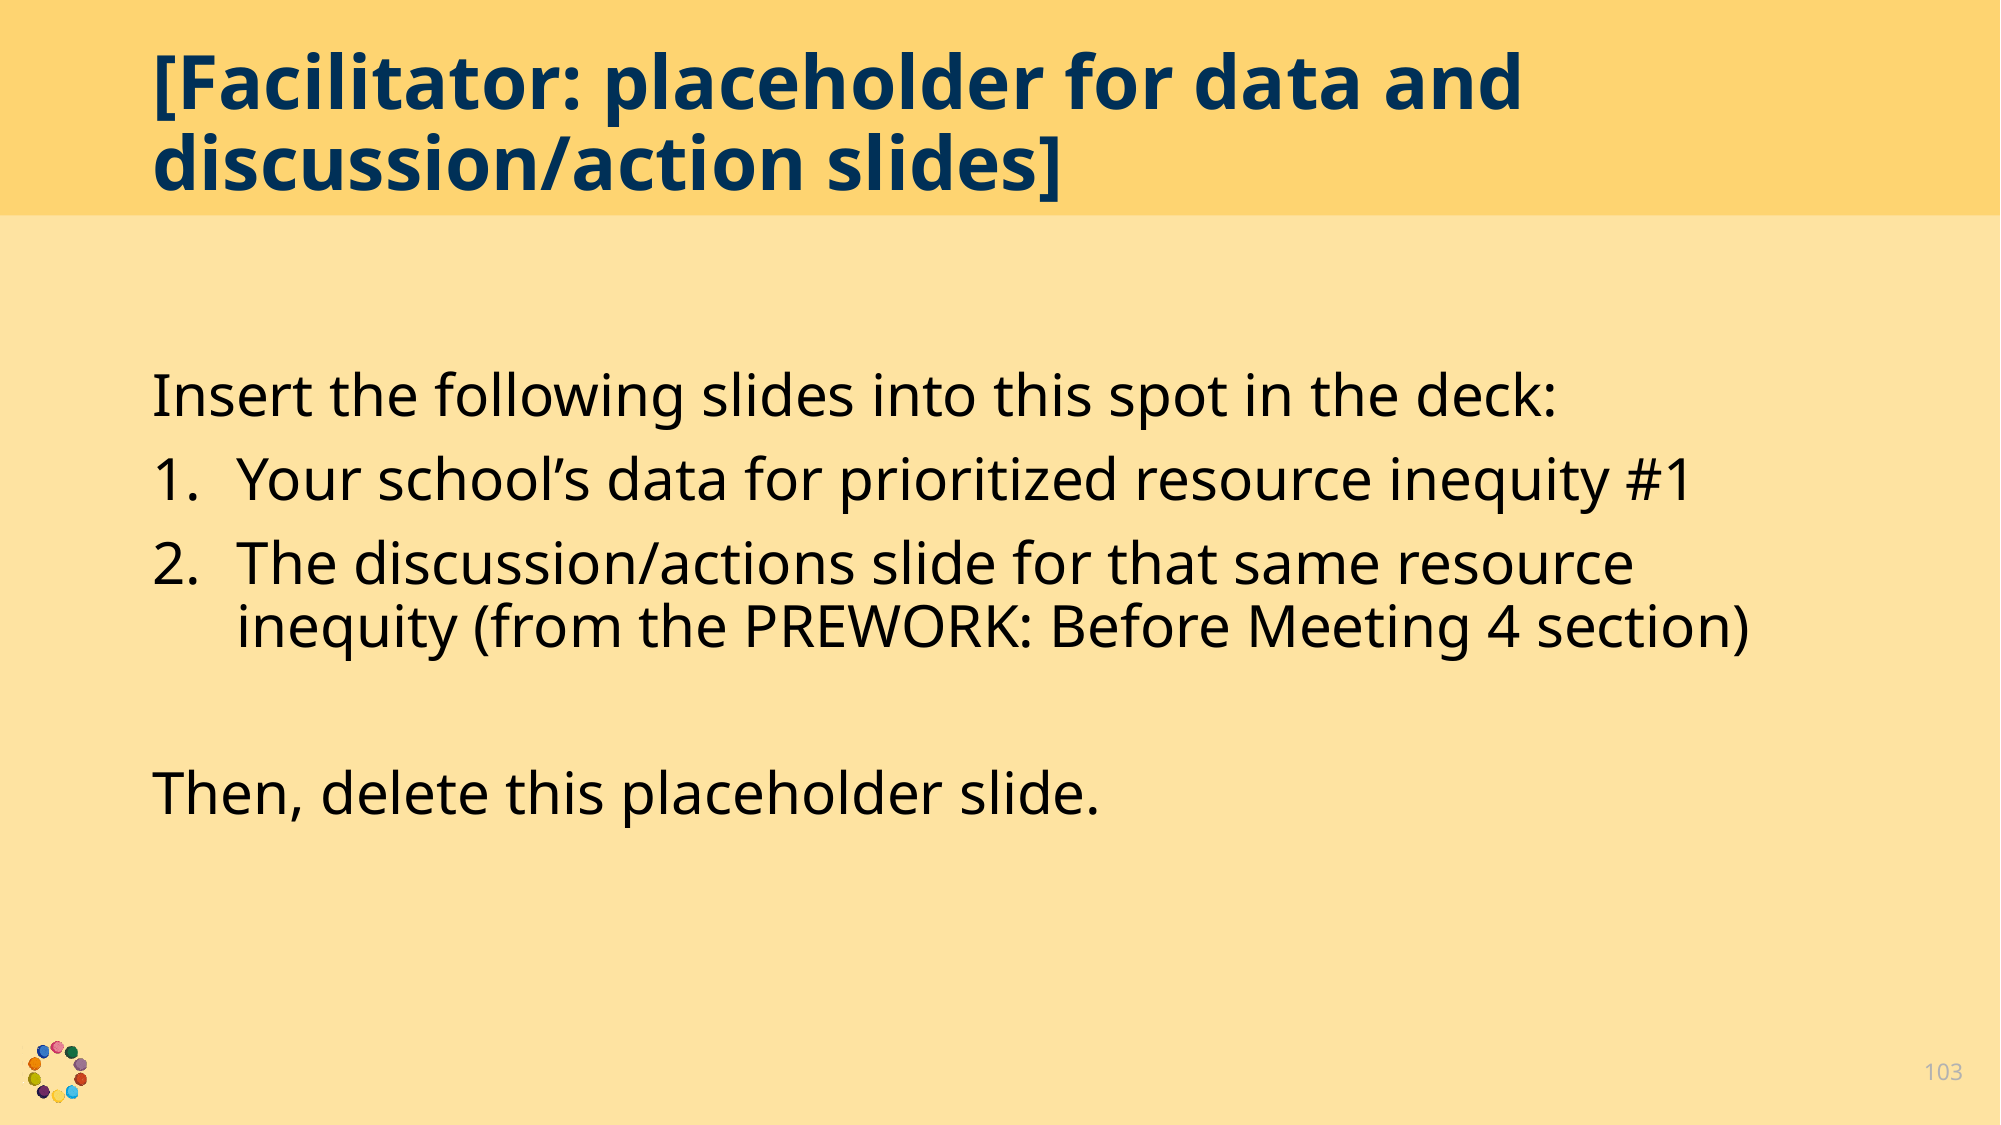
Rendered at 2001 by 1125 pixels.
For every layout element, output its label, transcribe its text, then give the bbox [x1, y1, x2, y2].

slide_number 103 [1433, 1042, 1979, 1103]
title [Facilitator: placeholder for data and discussion/action slides] [137, 59, 1863, 193]
text_box [0, 0, 2000, 216]
picture [22, 1033, 89, 1112]
list Insert the following slides into this spot in the deck: Your school’s data for prioritized resource inequity #1 The discussion/actions slide for that same resource inequity (from the PREWORK: Before Meeting 4 section) Then, delete this placeholder slide. [137, 358, 1863, 1073]
